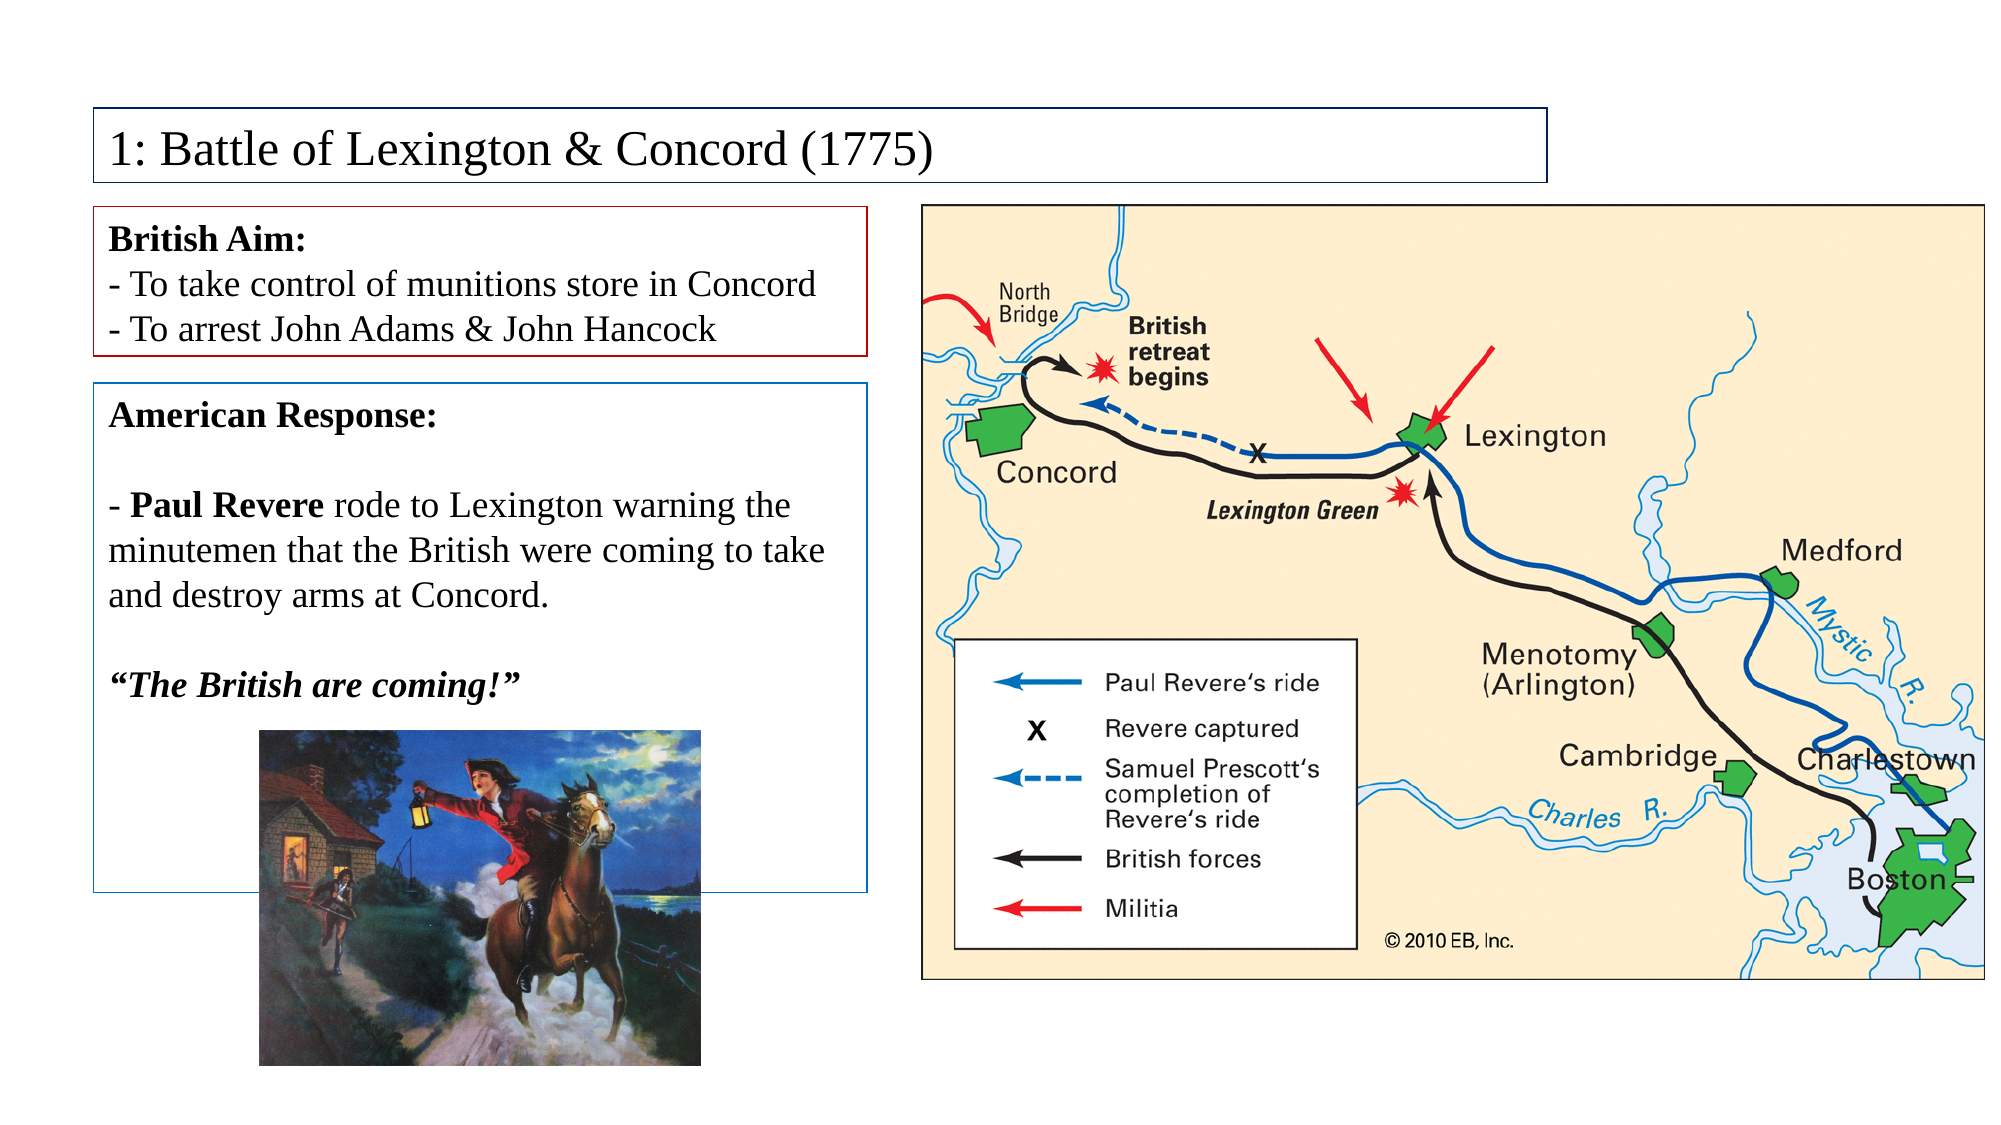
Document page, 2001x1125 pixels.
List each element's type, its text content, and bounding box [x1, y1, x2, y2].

text_box American Response: - Paul Revere rode to Lexington warning the minutemen that the British were coming to take and destroy arms at Concord. “The British are coming!” [93, 382, 868, 893]
text_box 1: Battle of Lexington & Concord (1775) [93, 108, 1547, 183]
picture [259, 730, 701, 1066]
picture [921, 204, 1985, 980]
text_box British Aim: - To take control of munitions store in Concord - To arrest John Adams & John Hancock [93, 206, 868, 357]
